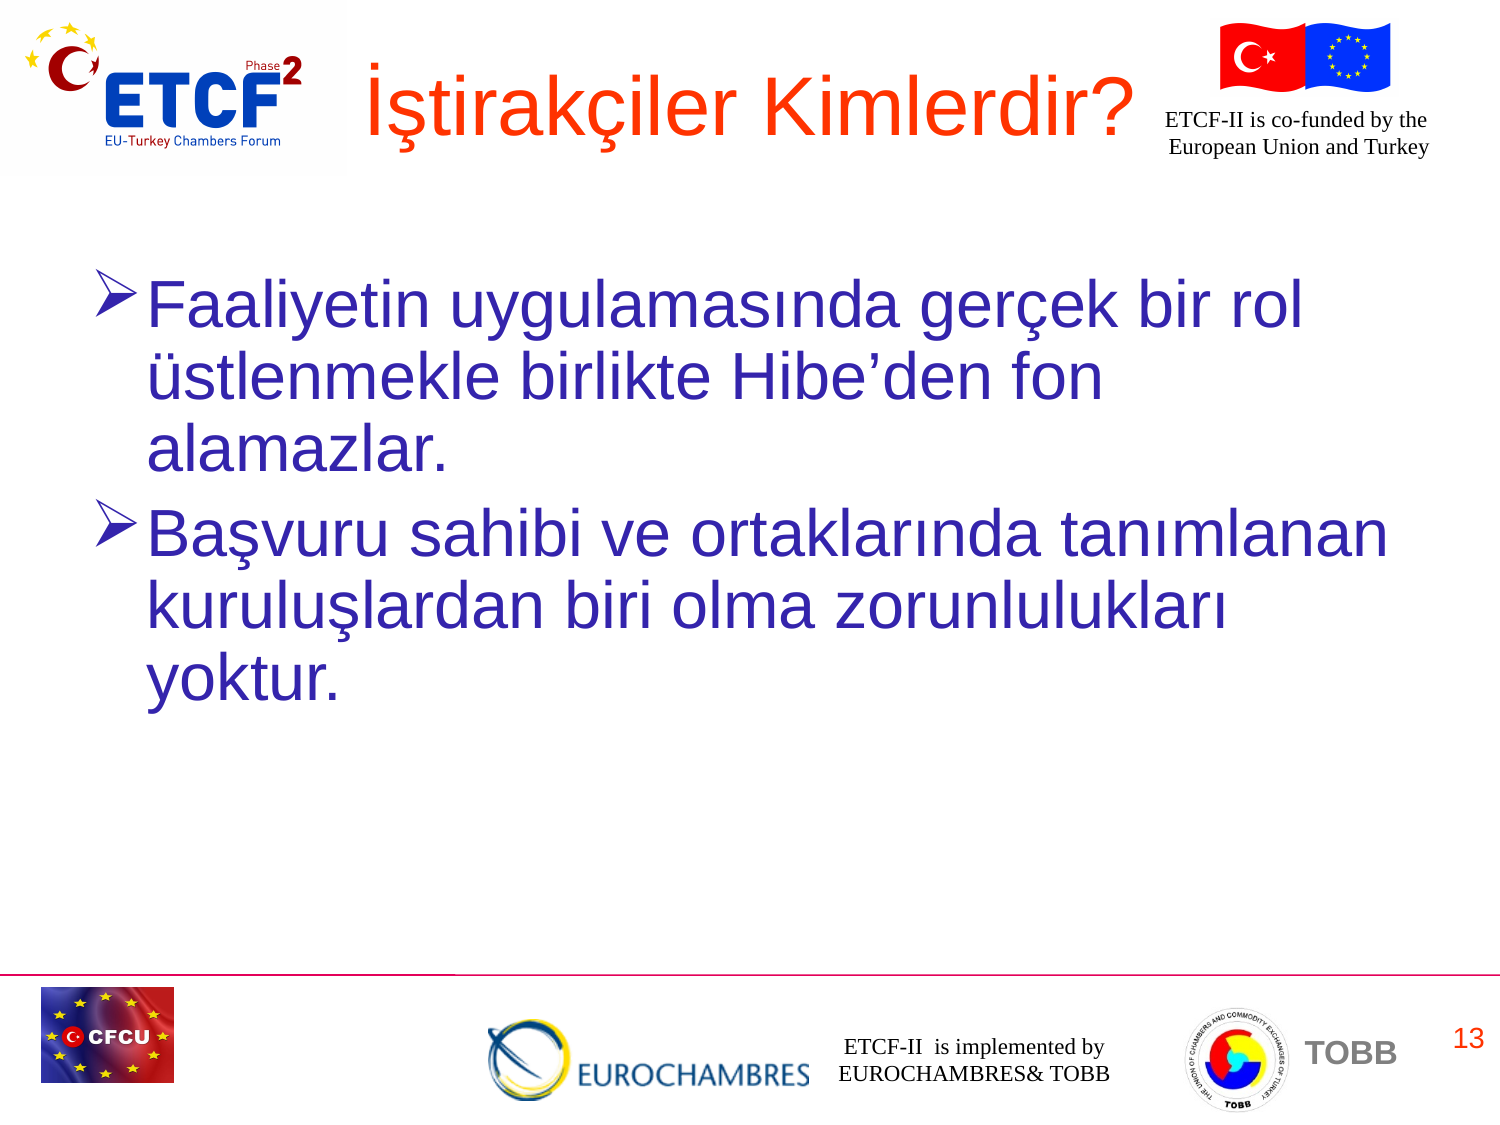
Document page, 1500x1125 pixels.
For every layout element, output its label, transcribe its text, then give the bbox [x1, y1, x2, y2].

title İştirakçiler Kimlerdir? [75, 45, 1425, 233]
list Faaliyetin uygulamasında gerçek bir rol üstlenmekle birlikte Hibe’den fon alamazlar. Başvuru sahibi ve ortaklarında tanımlanan kuruluşlardan biri olma zorunlulukları yoktur. [75, 262, 1424, 941]
picture [1210, 18, 1399, 45]
picture [488, 1019, 809, 1101]
slide_number 13 [1149, 1011, 1500, 1090]
picture [1183, 1090, 1290, 1113]
picture [0, 0, 347, 176]
picture [1183, 1007, 1290, 1011]
